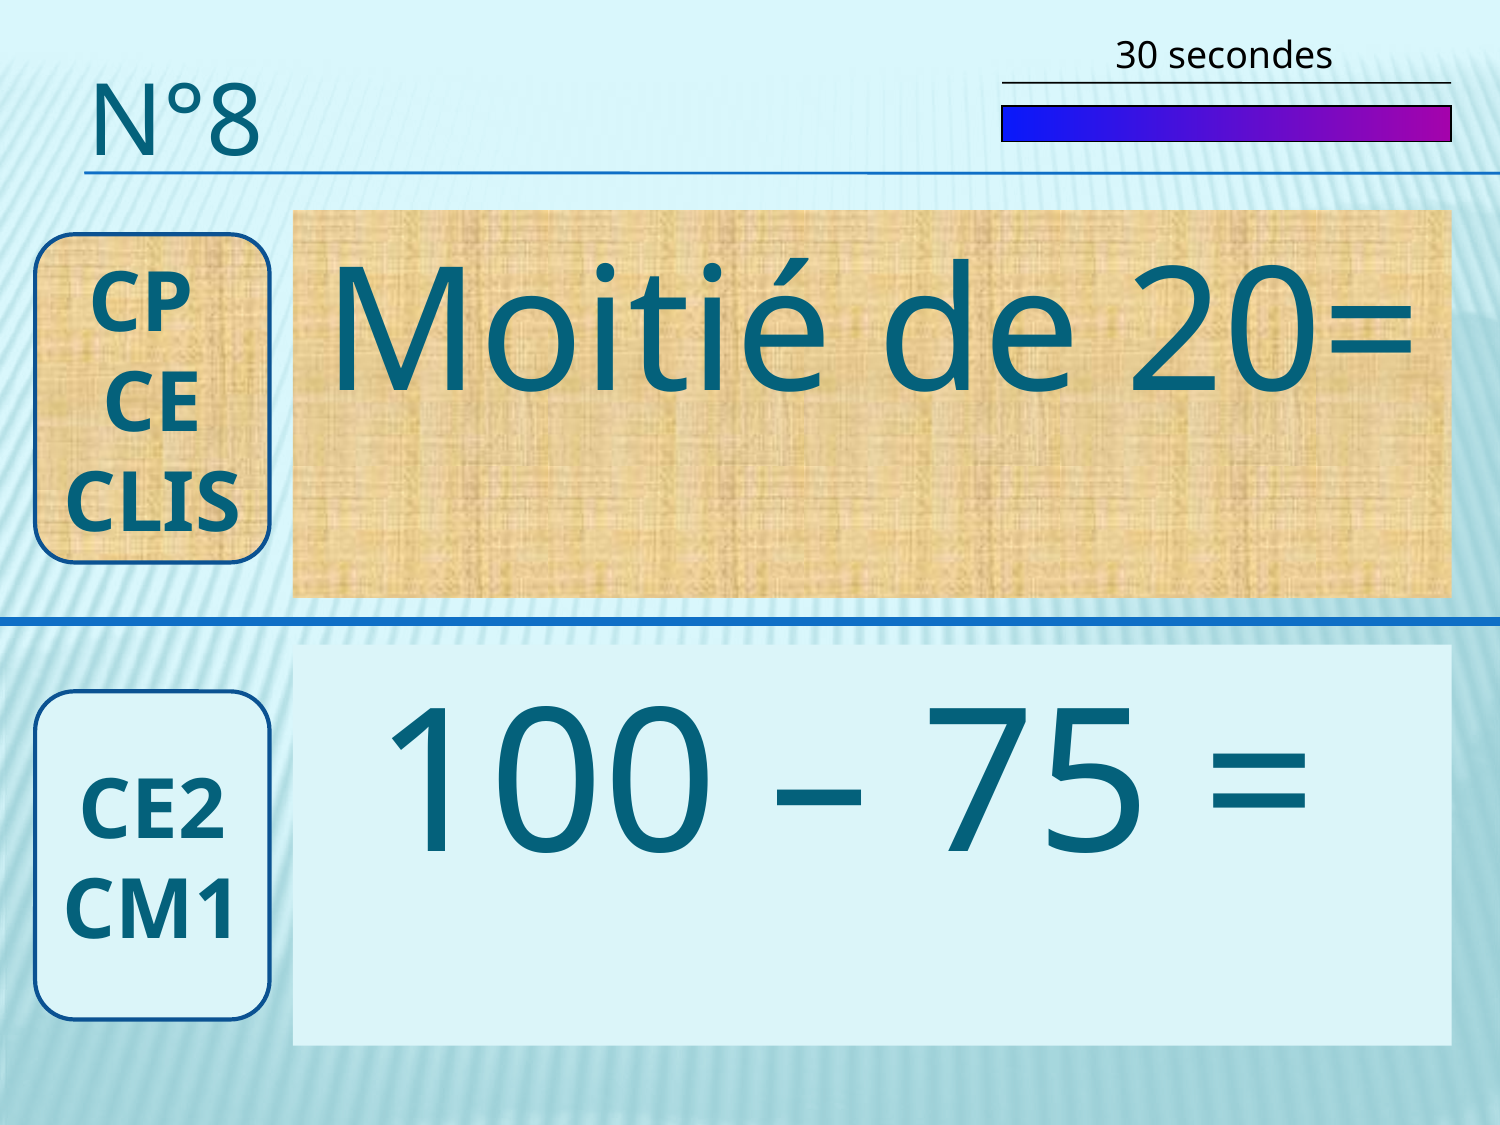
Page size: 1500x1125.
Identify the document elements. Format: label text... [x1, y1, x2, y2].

title n°8 [46, 46, 305, 185]
text_box [1002, 106, 1452, 142]
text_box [1001, 23, 1452, 85]
text_box CP CE CLIS [32, 232, 272, 565]
text_box 100 – 75 = [292, 644, 1452, 1046]
text_box CE2 CM1 [32, 689, 272, 1022]
list Moitié de 20= [292, 210, 1452, 598]
